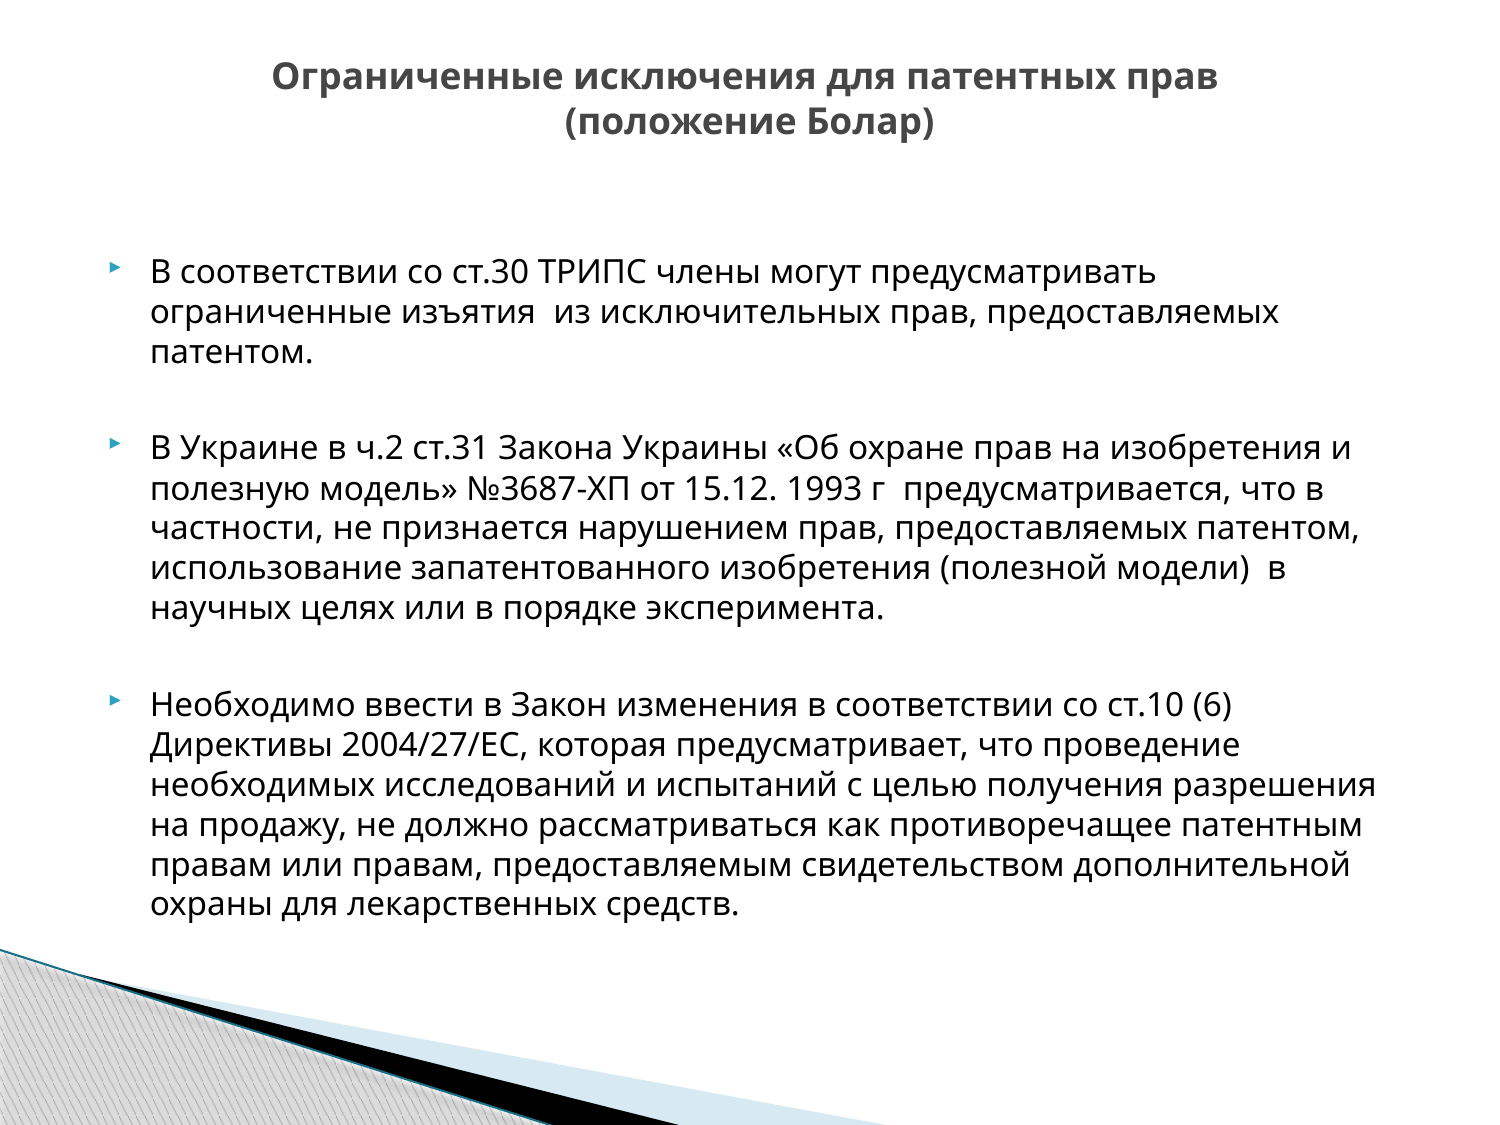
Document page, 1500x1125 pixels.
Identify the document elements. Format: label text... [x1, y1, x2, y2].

title Ограниченные исключения для патентных прав (положение Болар) [75, 45, 1425, 233]
list В соответствии со ст.30 ТРИПС члены могут предусматривать ограниченные изъятия из исключительных прав, предоставляемых патентом. В Украине в ч.2 ст.31 Закона Украины «Об охране прав на изобретения и полезную модель» №3687-ХП от 15.12. 1993 г предусматривается, что в частности, не признается нарушением прав, предоставляемых патентом, использование запатентованного изобретения (полезной модели) в научных целях или в порядке эксперимента. Необходимо ввести в Закон изменения в соответствии со ст.10 (6) Директивы 2004/27/ЕС, которая предусматривает, что проведение необходимых исследований и испытаний с целью получения разрешения на продажу, не должно рассматриваться как противоречащее патентным правам или правам, предоставляемым свидетельством дополнительной охраны для лекарственных средств. [74, 242, 1426, 986]
